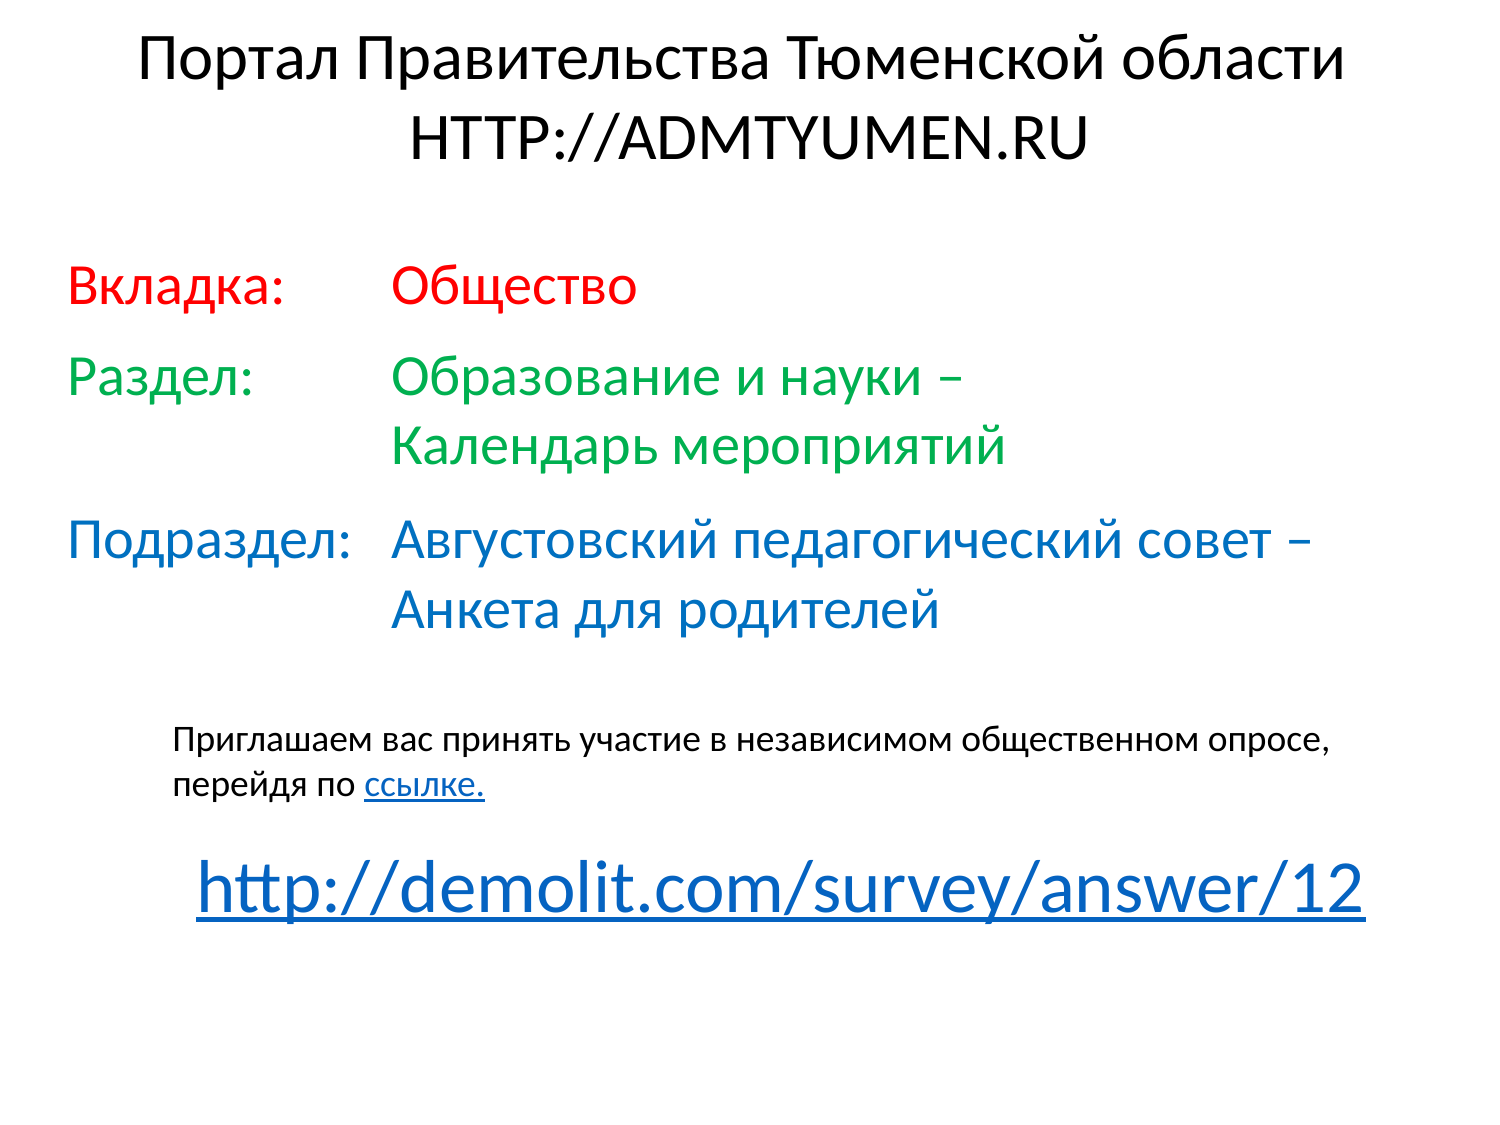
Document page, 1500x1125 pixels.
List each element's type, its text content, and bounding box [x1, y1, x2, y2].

text_box Приглашаем вас принять участие в независимом общественном опросе, перейдя по ссылке. [157, 706, 1387, 812]
text_box Вкладка: Общество [52, 238, 1455, 324]
text_box http://demolit.com/survey/answer/12 [181, 829, 1381, 935]
text_box Подраздел: Августовский педагогический совет – Анкета для родителей [52, 492, 1455, 648]
text_box Раздел: Образование и науки – Календарь мероприятий [52, 329, 1455, 485]
text_box Портал Правительства Тюменской области HTTP://ADMTYUMEN.RU [0, 5, 1500, 180]
